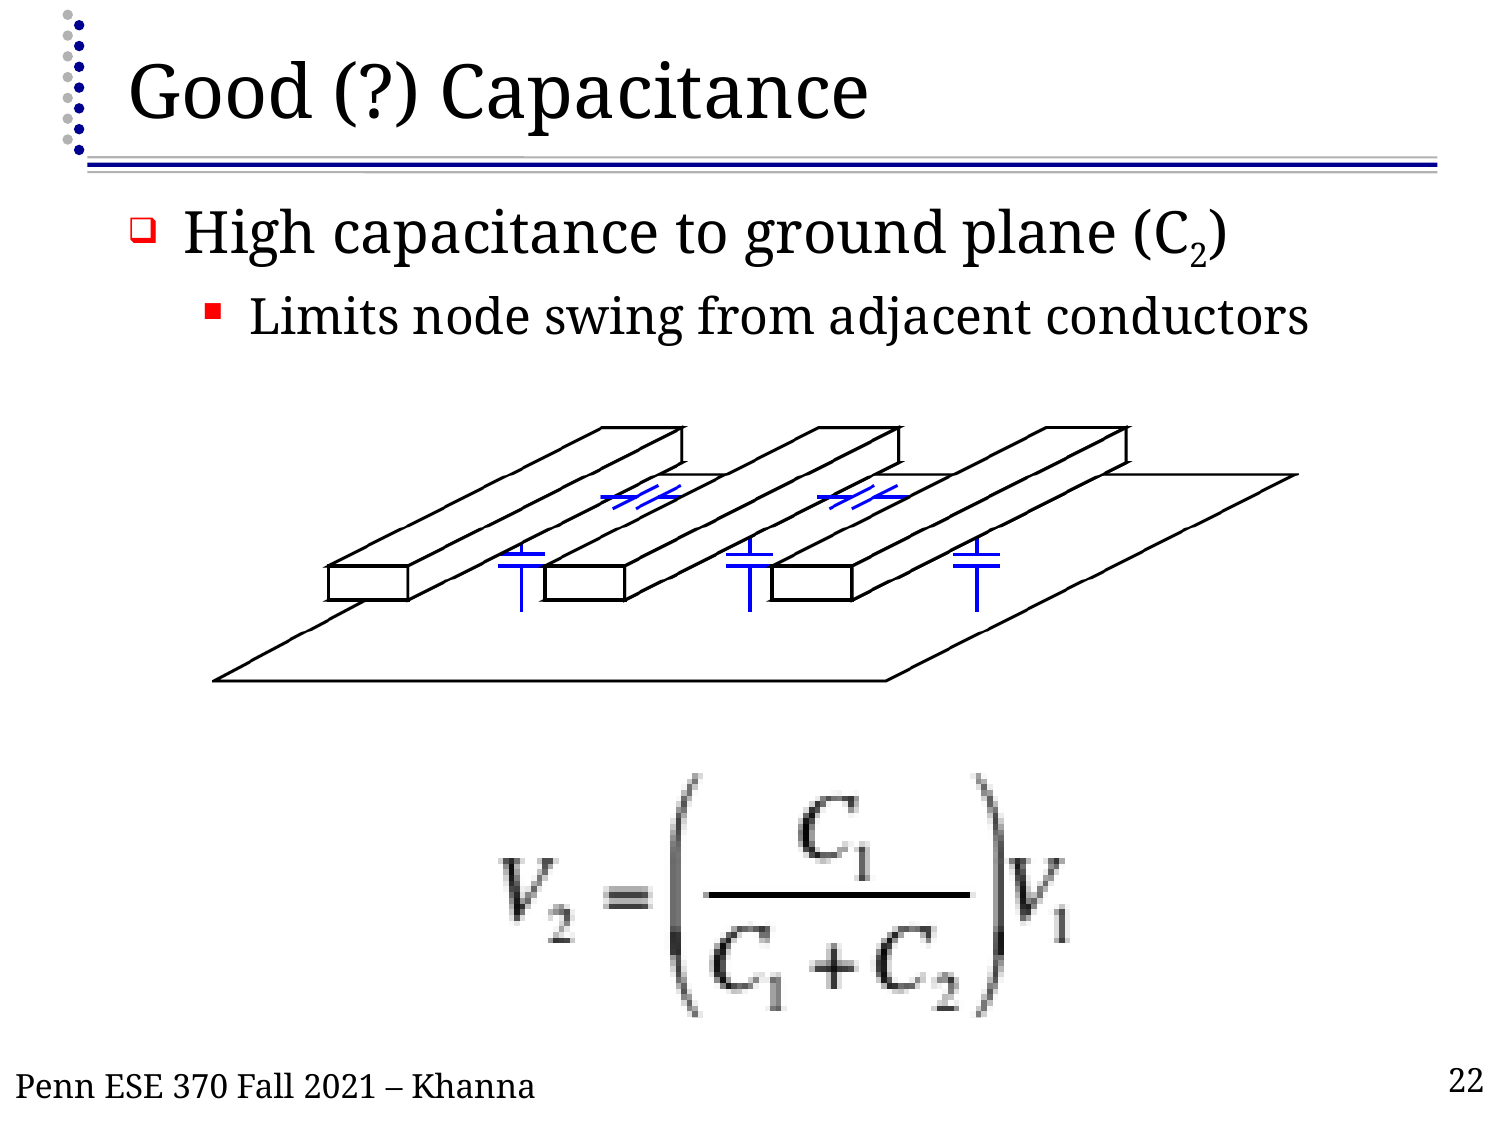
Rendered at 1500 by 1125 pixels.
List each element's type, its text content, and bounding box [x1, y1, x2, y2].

title Good (?) Capacitance [112, 16, 1391, 142]
list High capacitance to ground plane (C2) Limits node swing from adjacent conductors [112, 187, 1388, 1013]
slide_number 22 [1187, 1037, 1500, 1113]
footer Penn ESE 370 Fall 2021 – Khanna [0, 1037, 813, 1113]
picture [212, 424, 1300, 684]
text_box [487, 762, 1071, 1018]
